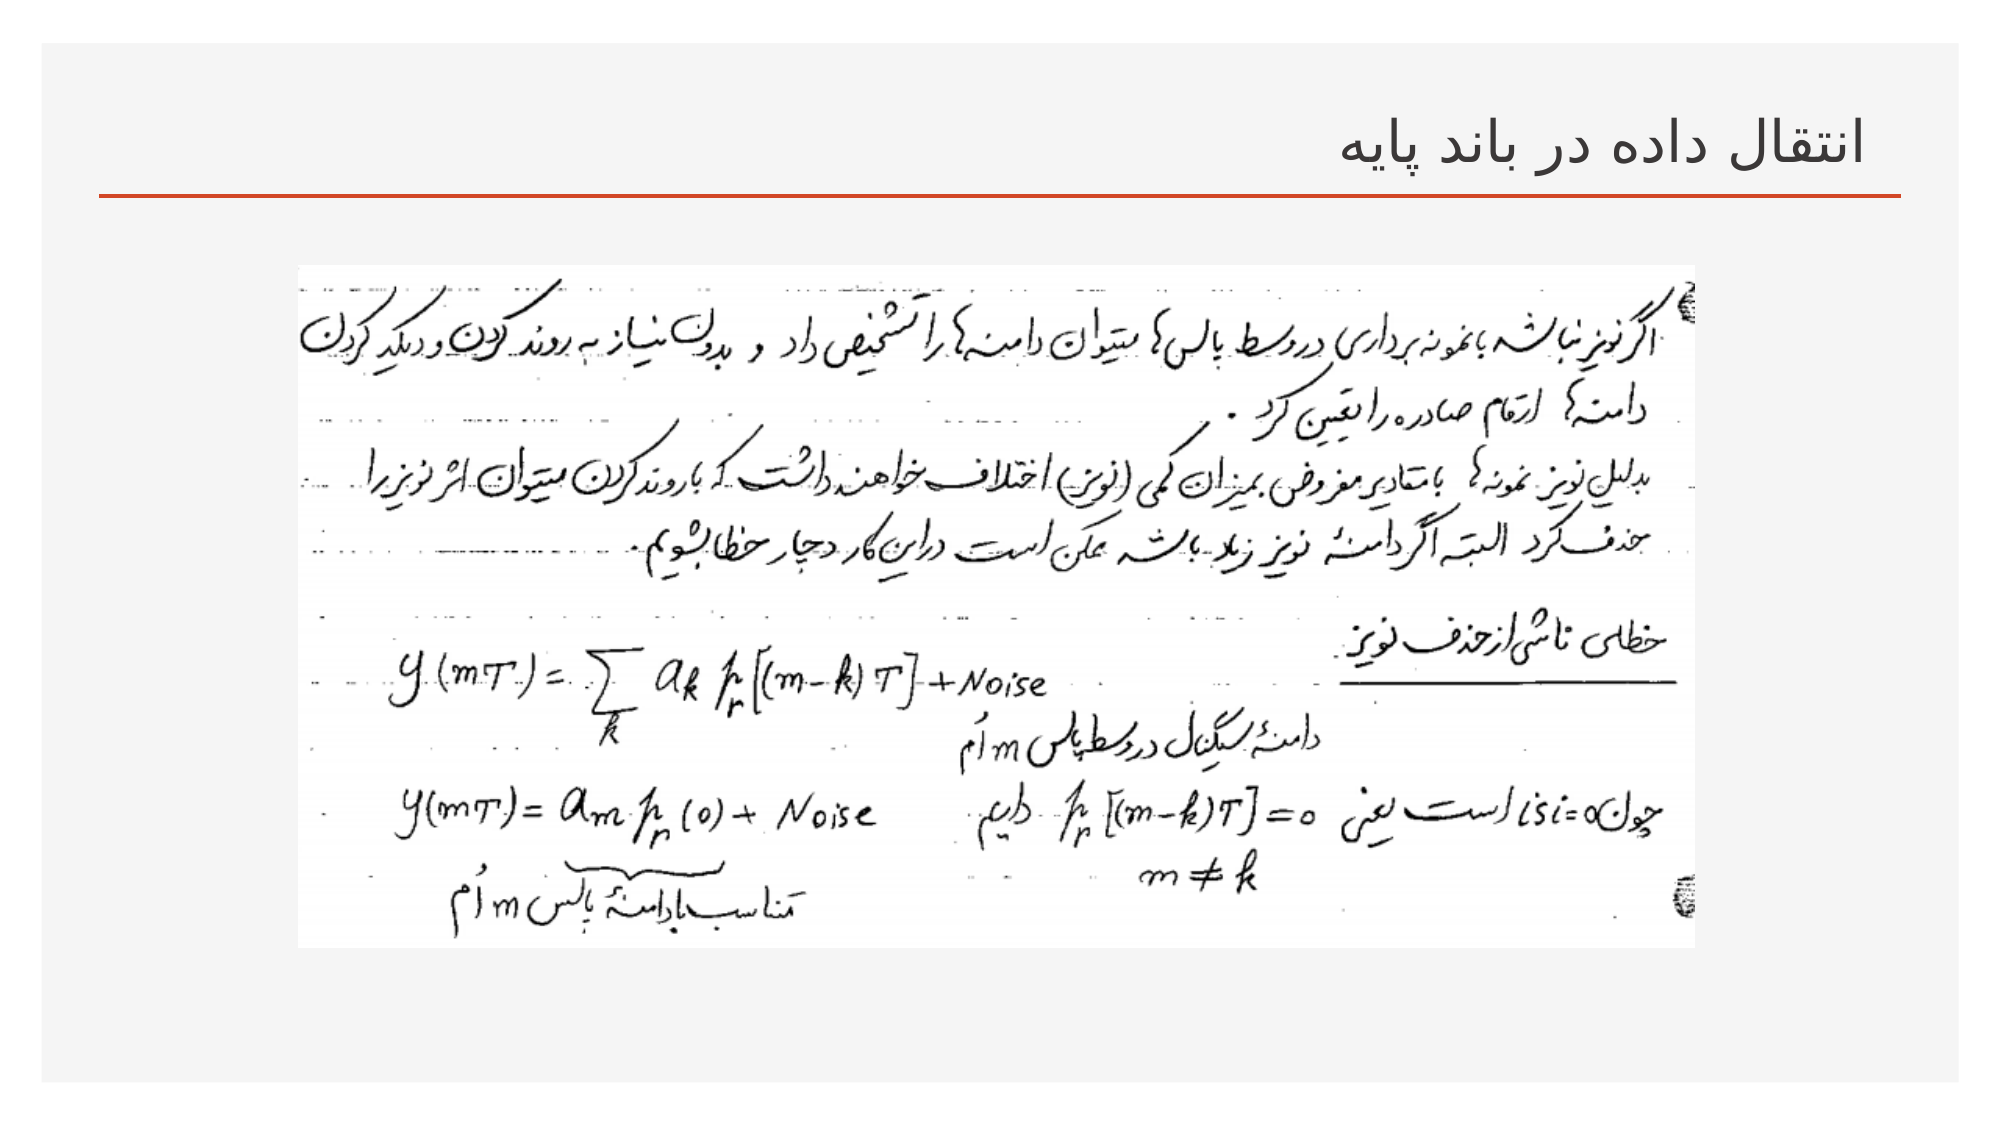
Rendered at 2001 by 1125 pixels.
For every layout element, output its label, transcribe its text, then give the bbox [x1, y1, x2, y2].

title انتقال داده در باند پایه [754, 77, 1883, 182]
picture [297, 265, 1695, 948]
